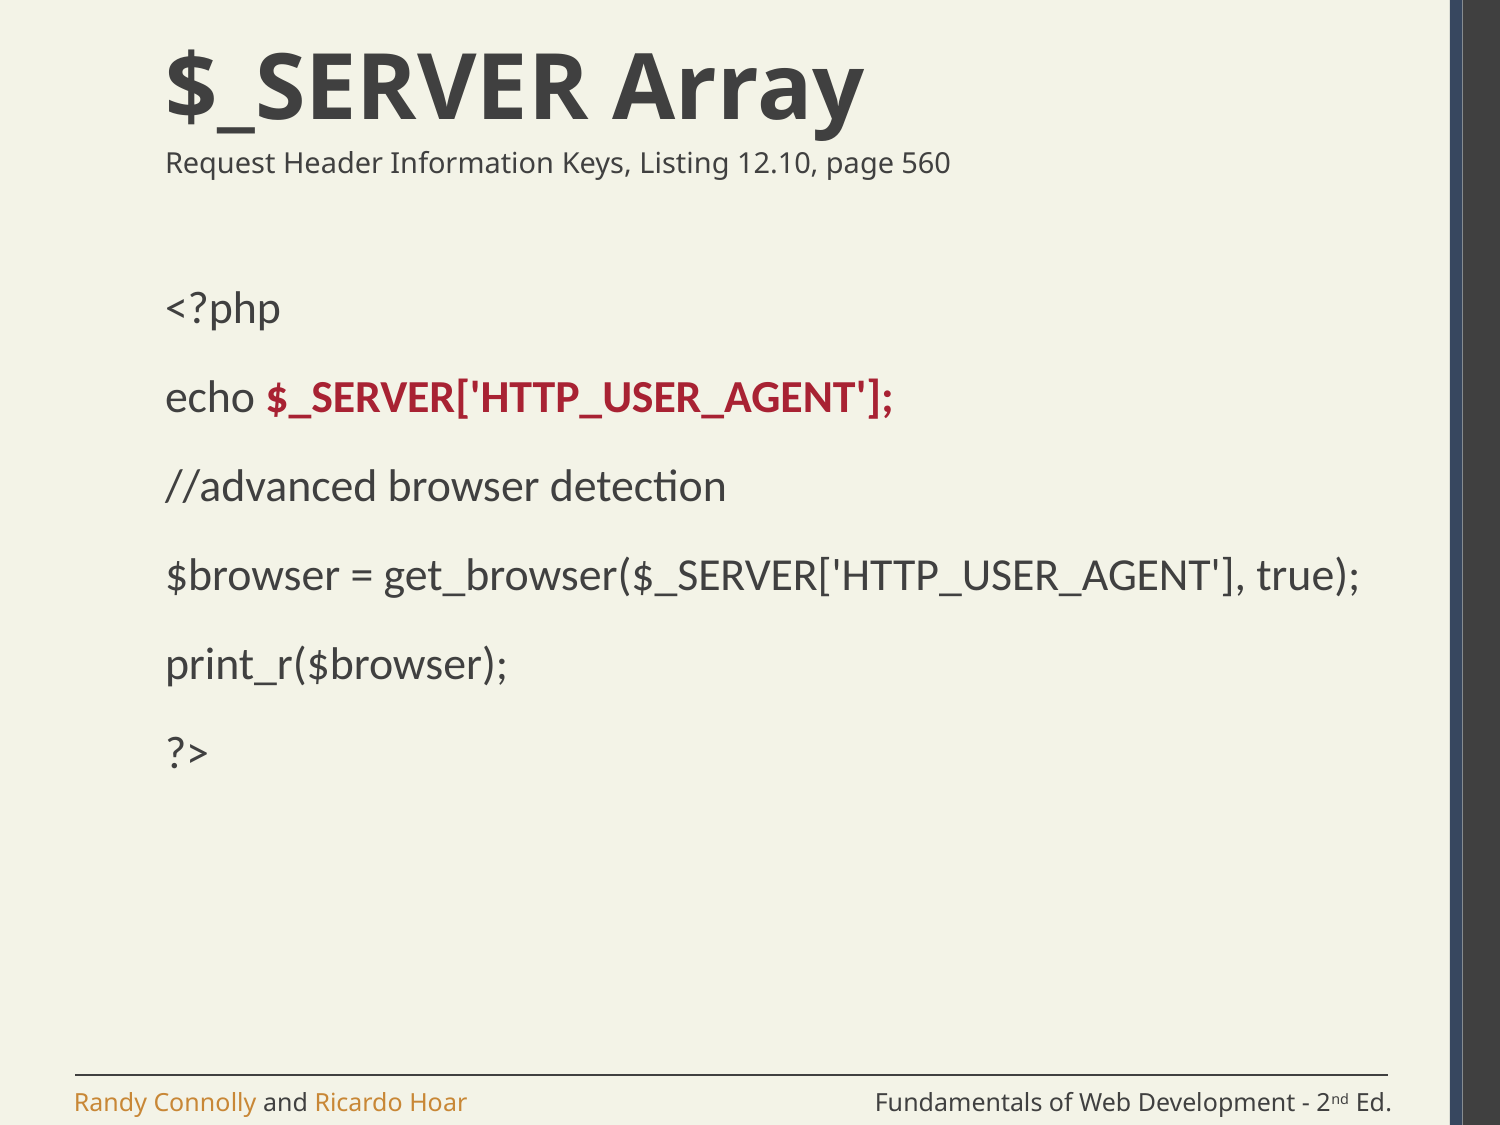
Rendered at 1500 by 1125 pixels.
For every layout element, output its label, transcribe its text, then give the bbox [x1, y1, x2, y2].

list Request Header Information Keys, Listing 12.10, page 560 [150, 137, 1200, 188]
list <?php echo $_SERVER['HTTP_USER_AGENT']; //advanced browser detection $browser = get_browser($_SERVER['HTTP_USER_AGENT'], true); print_r($browser); ?> [150, 270, 1400, 1013]
title $_SERVER Array [150, 20, 1425, 188]
